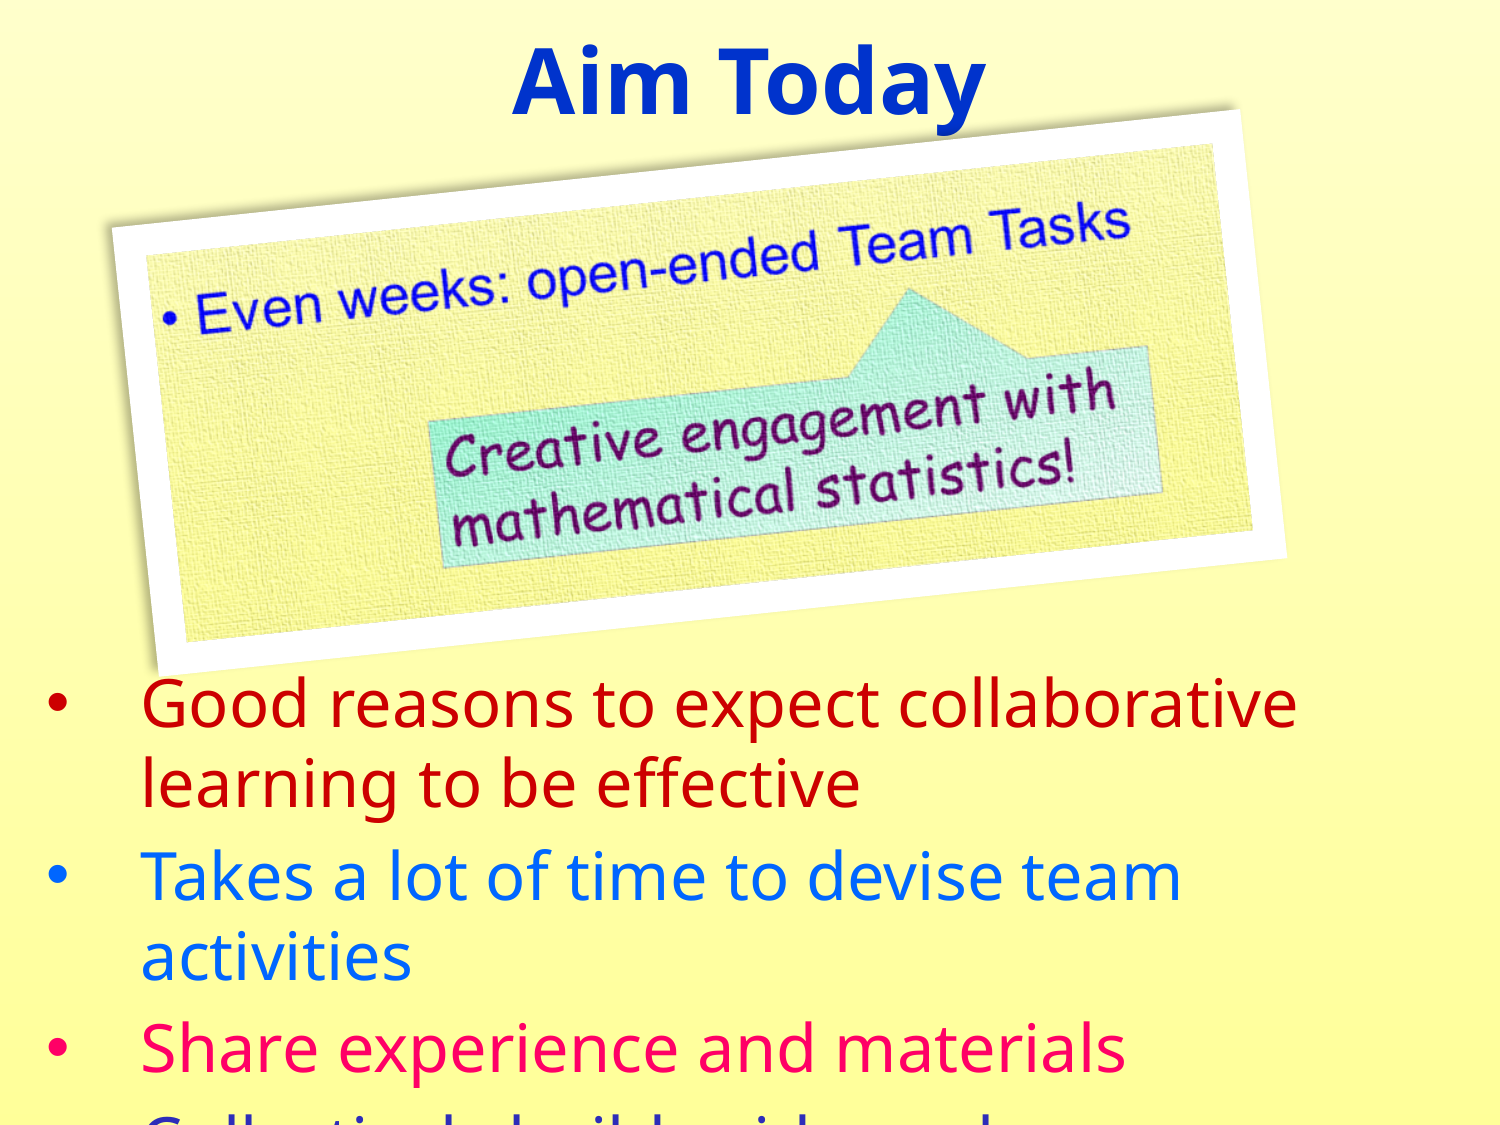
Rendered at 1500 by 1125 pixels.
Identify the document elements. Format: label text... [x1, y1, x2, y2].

picture [147, 144, 1252, 642]
text_box Aim Today [0, 0, 1500, 158]
text_box Good reasons to expect collaborative learning to be effective Takes a lot of time to devise team activities Share experience and materials Collectively build evidence base [31, 653, 1441, 1125]
